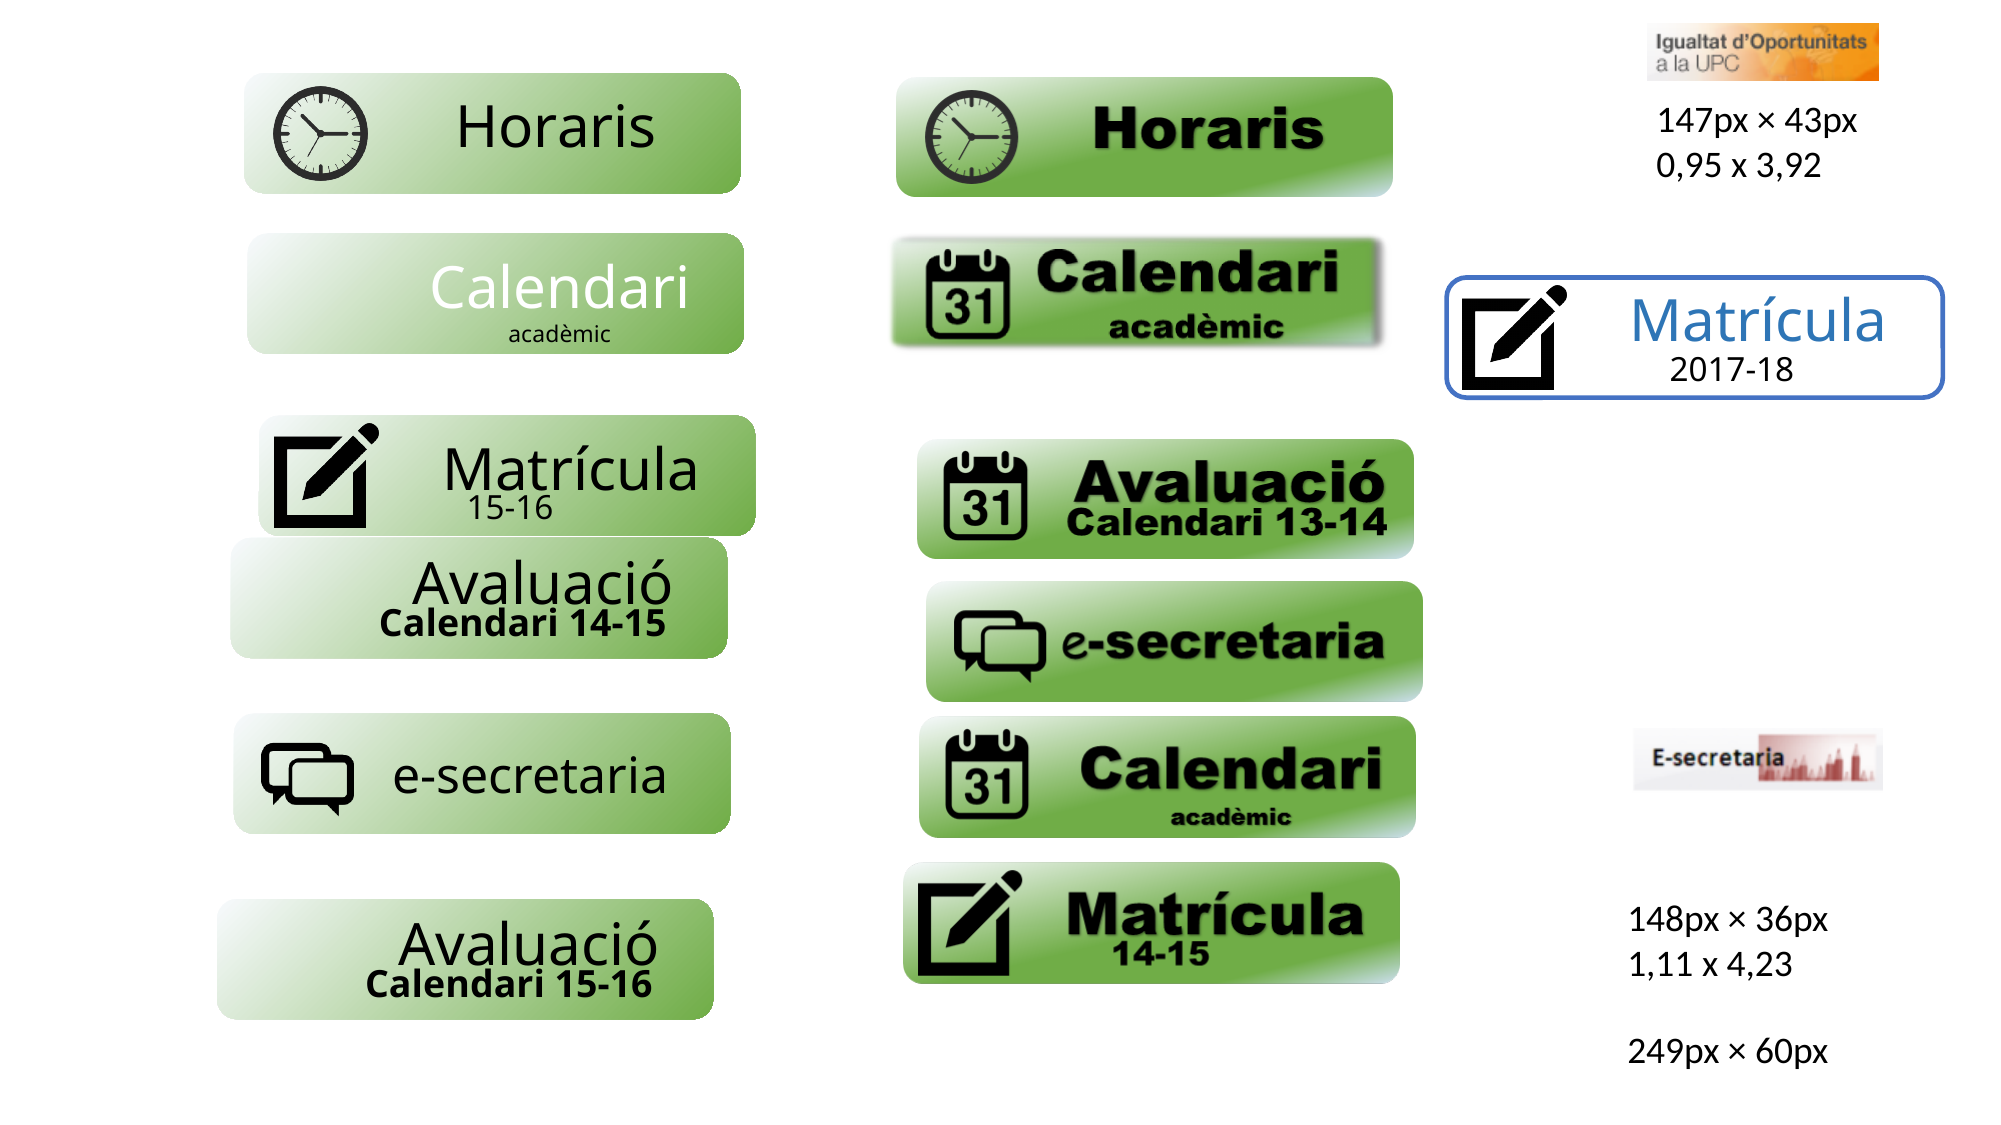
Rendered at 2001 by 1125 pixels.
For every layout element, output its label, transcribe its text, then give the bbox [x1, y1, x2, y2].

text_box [233, 713, 731, 834]
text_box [247, 233, 744, 354]
picture [903, 859, 1405, 995]
text_box 147px × 43px 0,95 x 3,92 [1641, 87, 1873, 192]
picture [1632, 728, 1883, 794]
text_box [244, 73, 741, 194]
picture [919, 713, 1423, 848]
picture [917, 427, 1426, 569]
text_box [258, 415, 756, 536]
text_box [230, 537, 728, 659]
picture [884, 229, 1393, 354]
picture [926, 581, 1423, 706]
text_box 148px × 36px 1,11 x 4,23 [1612, 886, 1844, 992]
picture [896, 73, 1393, 203]
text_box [1446, 277, 1943, 398]
picture [1647, 23, 1879, 81]
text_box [216, 899, 714, 1020]
text_box 249px × 60px [1612, 1018, 1844, 1078]
